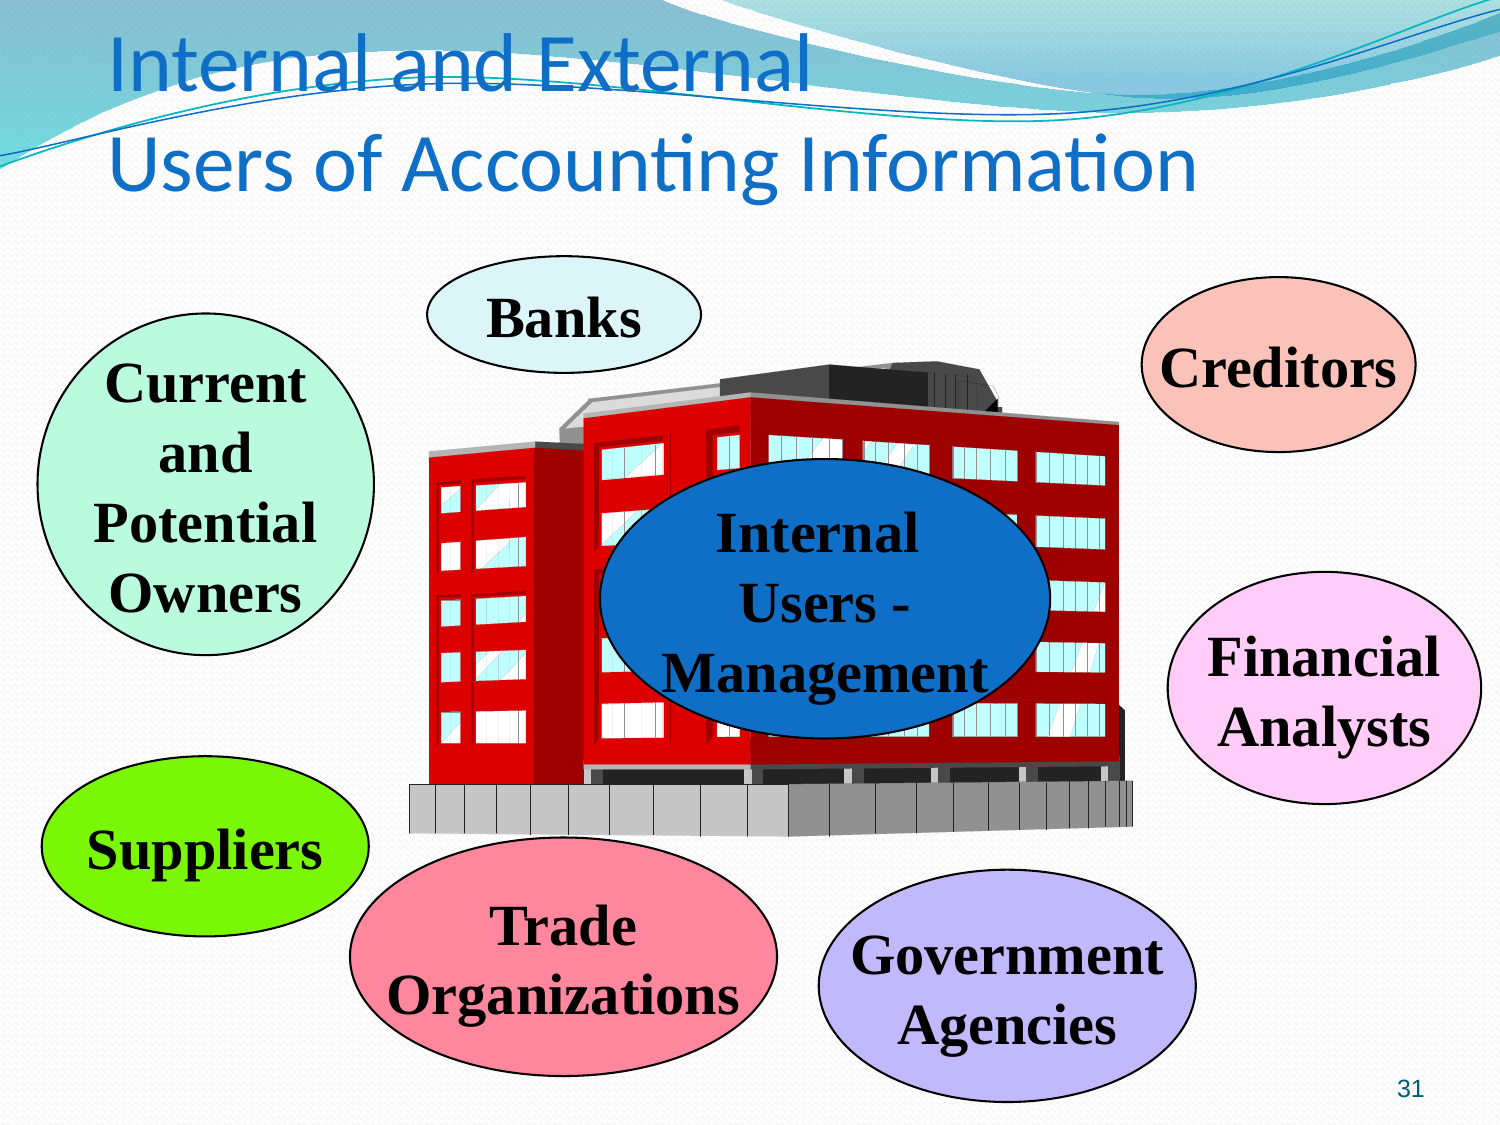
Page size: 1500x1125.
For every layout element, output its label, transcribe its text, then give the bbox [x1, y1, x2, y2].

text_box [37, 255, 1482, 1103]
title Internal and External Users of Accounting Information [92, 59, 1382, 217]
